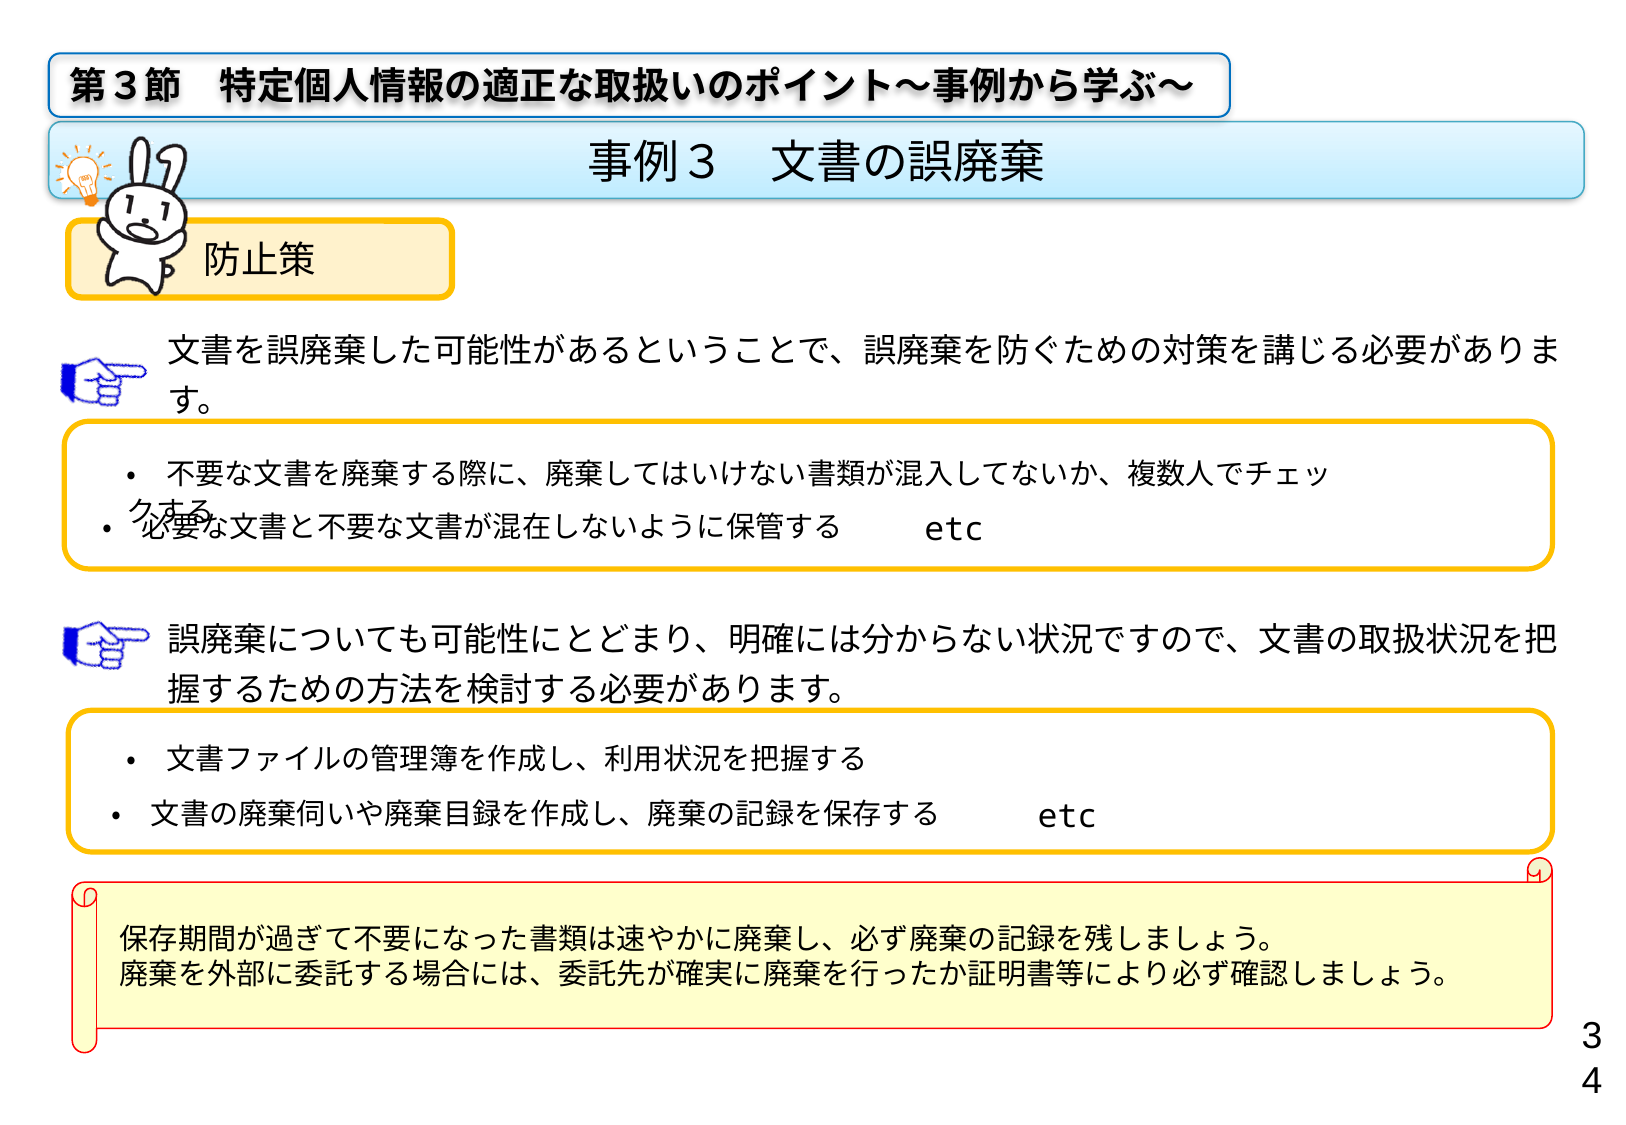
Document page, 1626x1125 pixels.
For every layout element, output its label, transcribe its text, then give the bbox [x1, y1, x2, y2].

text_box 事例３ 文書の誤廃棄 [200, 121, 1585, 199]
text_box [72, 857, 1613, 1053]
picture [40, 582, 141, 700]
text_box 文書を誤廃棄した可能性があるということで、誤廃棄を防ぐための対策を講じる必要があります。 [136, 330, 1583, 408]
text_box 誤廃棄についても可能性にとどまり、明確には分からない状況ですので、文書の取扱状況を把握するための方法を検討する必要があります。 [117, 583, 1583, 732]
text_box 34 [1581, 1026, 1620, 1087]
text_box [63, 421, 1553, 570]
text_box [67, 709, 1553, 853]
text_box 防止策 [200, 220, 453, 298]
picture [37, 120, 195, 420]
text_box 第３節 特定個人情報の適正な取扱いのポイント～事例から学ぶ～ [47, 52, 1231, 118]
